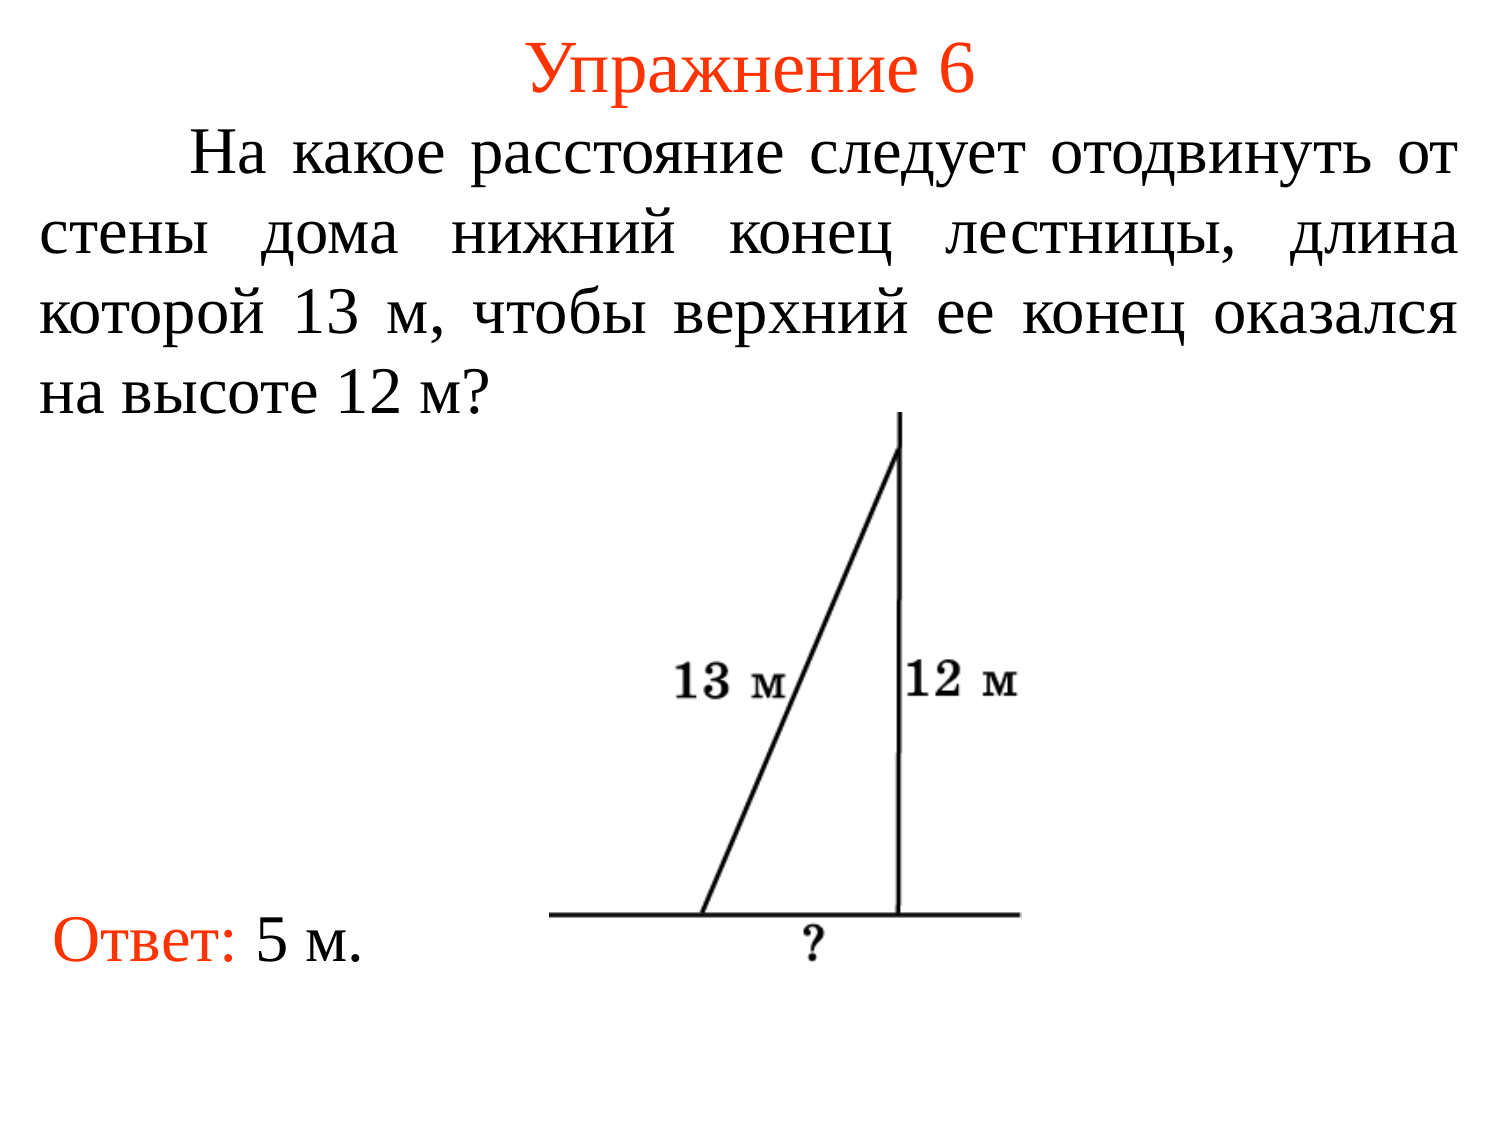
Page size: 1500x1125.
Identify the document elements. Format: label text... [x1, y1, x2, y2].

text_box Ответ: 5 м. [37, 887, 1463, 983]
title Упражнение 6 [112, 24, 1388, 99]
text_box На какое расстояние следует отодвинуть от стены дома нижний конец лестницы, длина которой 13 м, чтобы верхний ее конец оказался на высоте 12 м? [24, 99, 1475, 435]
picture [549, 412, 1022, 963]
